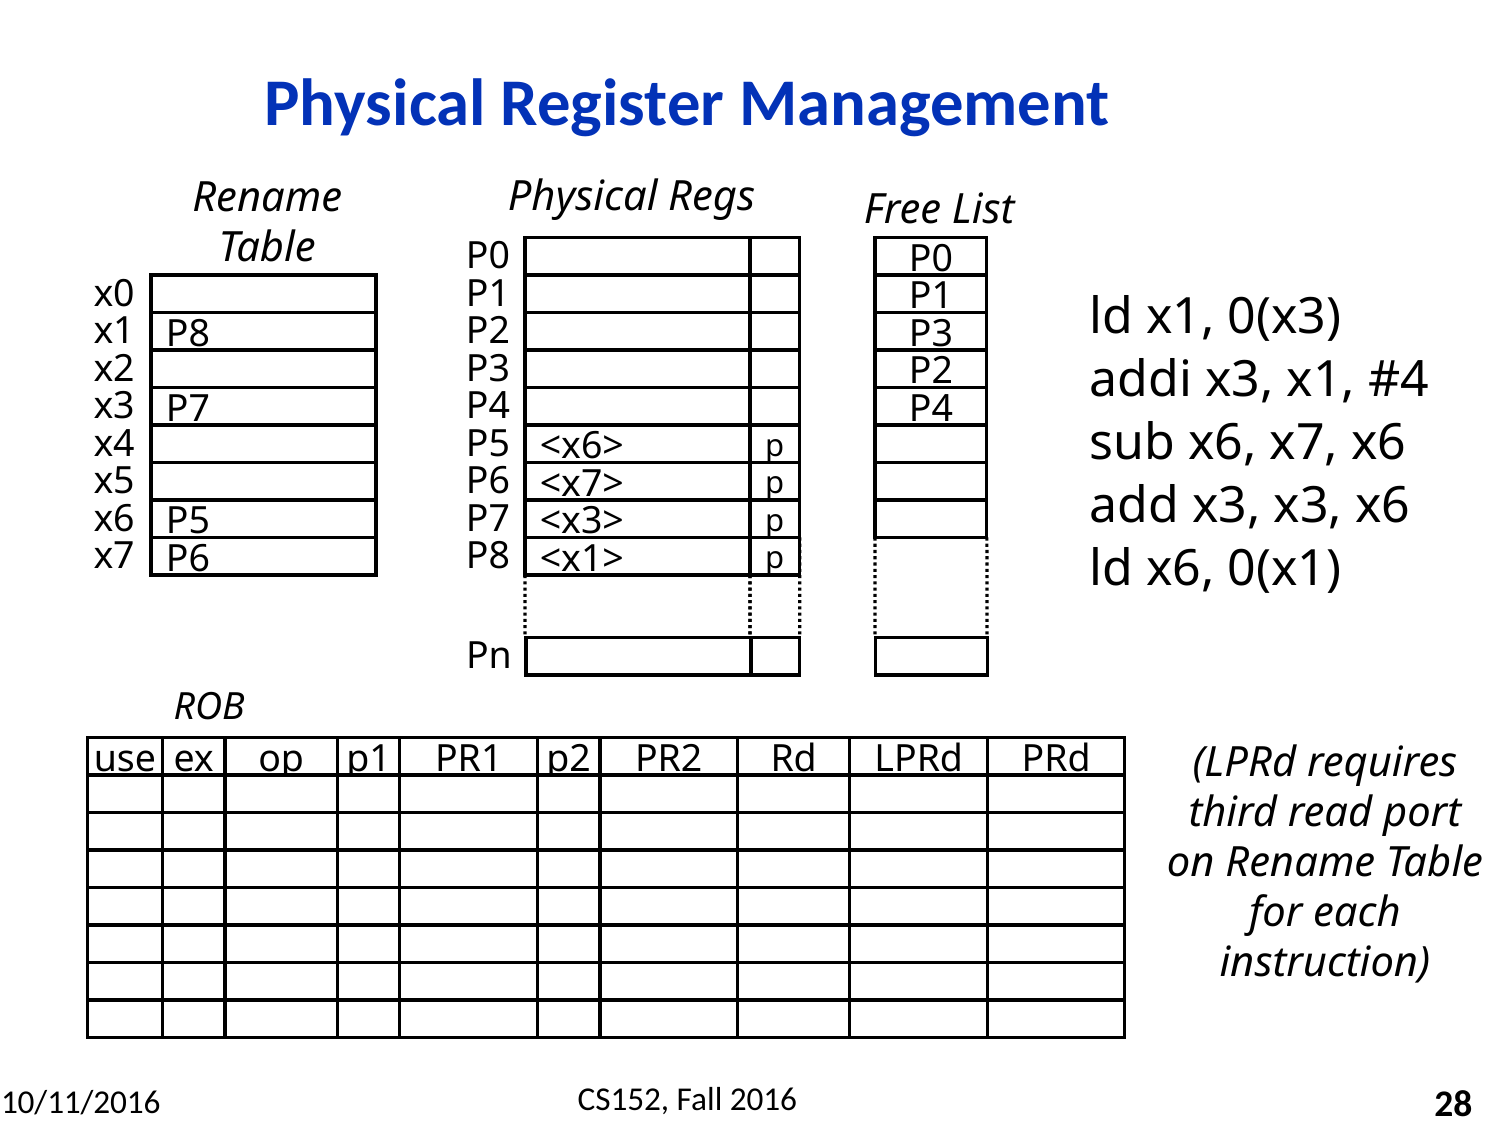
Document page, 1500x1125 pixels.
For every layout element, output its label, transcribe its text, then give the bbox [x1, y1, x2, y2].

text_box Physical Regs [492, 161, 771, 227]
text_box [449, 448, 751, 486]
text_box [449, 486, 751, 523]
text_box p [754, 425, 800, 462]
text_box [75, 261, 377, 586]
text_box [754, 387, 800, 425]
text_box P3 [874, 312, 987, 350]
text_box [754, 237, 800, 275]
text_box [874, 462, 987, 500]
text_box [449, 261, 751, 298]
slide_number 28 [1174, 1076, 1488, 1125]
text_box (LPRd requires third read port on Rename Table for each instruction) [1149, 727, 1500, 993]
text_box [754, 275, 800, 312]
text_box p [754, 500, 800, 537]
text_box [449, 441, 751, 448]
text_box [754, 312, 800, 350]
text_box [449, 336, 751, 373]
text_box [754, 350, 800, 387]
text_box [450, 623, 752, 685]
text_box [449, 373, 751, 435]
text_box p [754, 537, 800, 575]
title Physical Register Management [49, 62, 1326, 145]
text_box Rename Table [124, 162, 410, 278]
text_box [87, 737, 1126, 1038]
text_box p [754, 462, 800, 500]
text_box P0 [874, 237, 987, 275]
text_box P4 [874, 387, 987, 425]
text_box [757, 637, 800, 675]
text_box Free List [849, 174, 1030, 239]
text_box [449, 223, 751, 261]
text_box P2 [874, 350, 987, 387]
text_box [449, 298, 751, 336]
text_box [875, 637, 988, 675]
text_box ld x1, 0(x3) addi x3, x1, #4 sub x6, x7, x6 add x3, x3, x6 ld x6, 0(x1) [1074, 287, 1500, 625]
text_box P1 [874, 275, 987, 312]
text_box ROB [158, 674, 260, 735]
text_box [874, 425, 987, 462]
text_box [449, 523, 751, 585]
text_box [874, 500, 987, 538]
